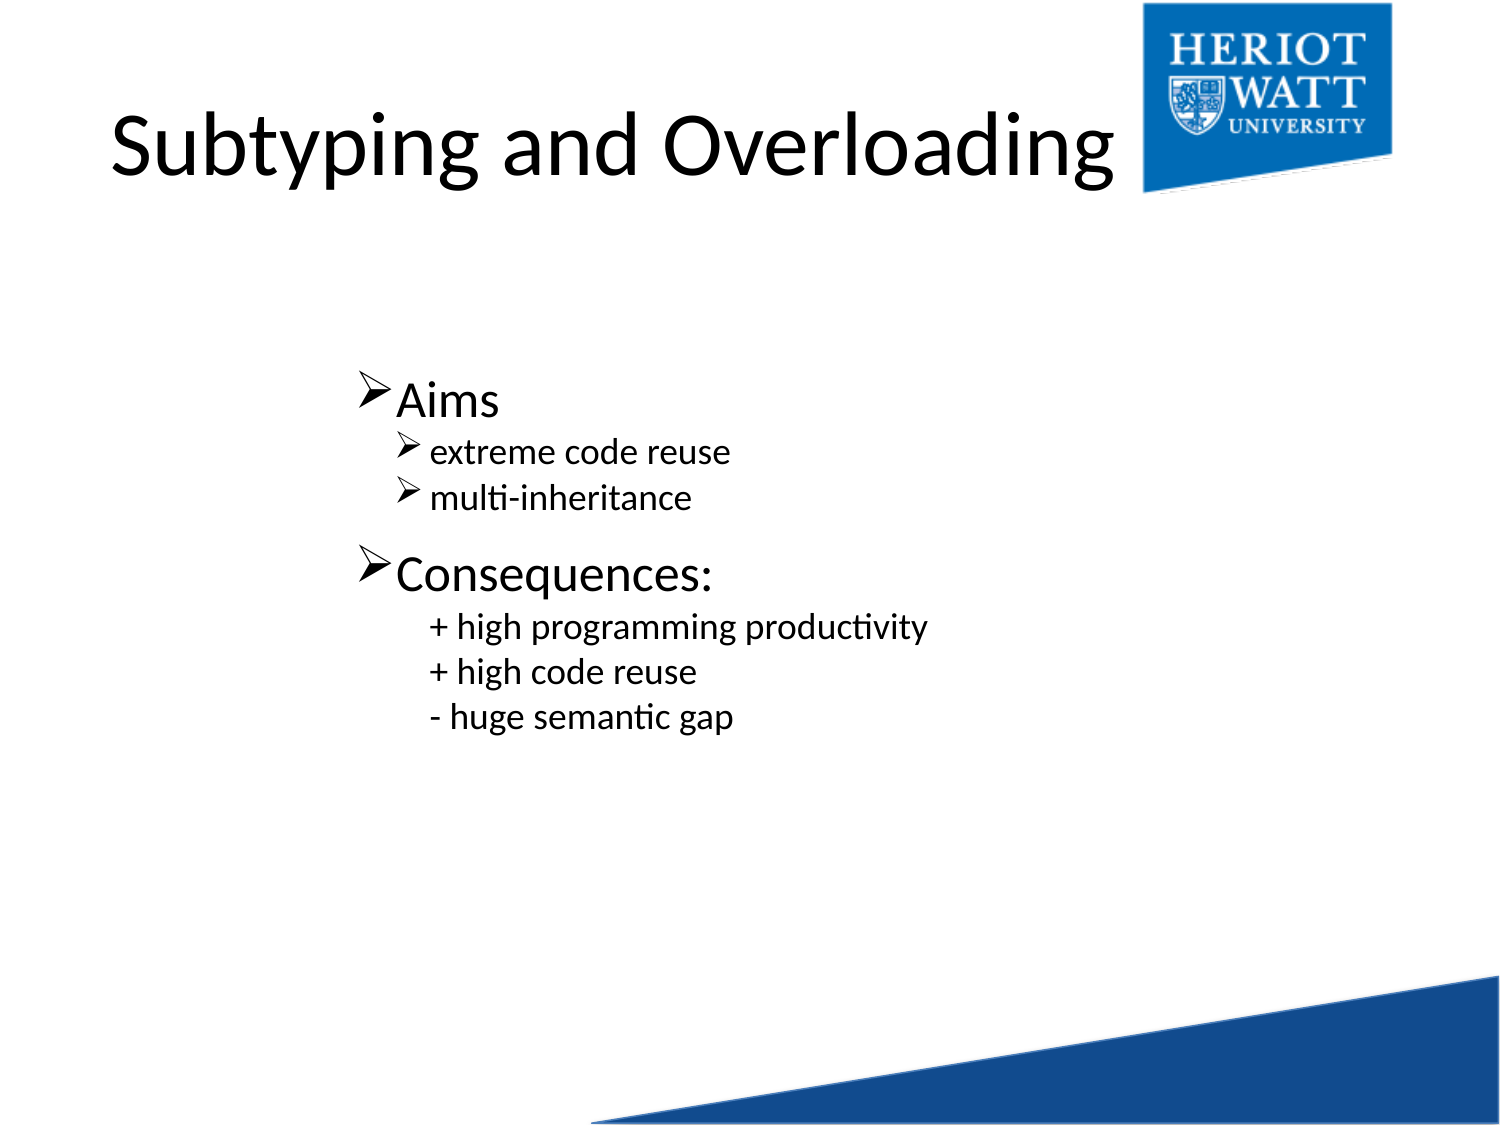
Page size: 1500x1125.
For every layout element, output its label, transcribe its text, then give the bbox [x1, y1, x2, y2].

text_box Aims extreme code reuse multi-inheritance Consequences: + high programming productivity + high code reuse - huge semantic gap [341, 358, 943, 744]
title Subtyping and Overloading [75, 45, 1153, 233]
